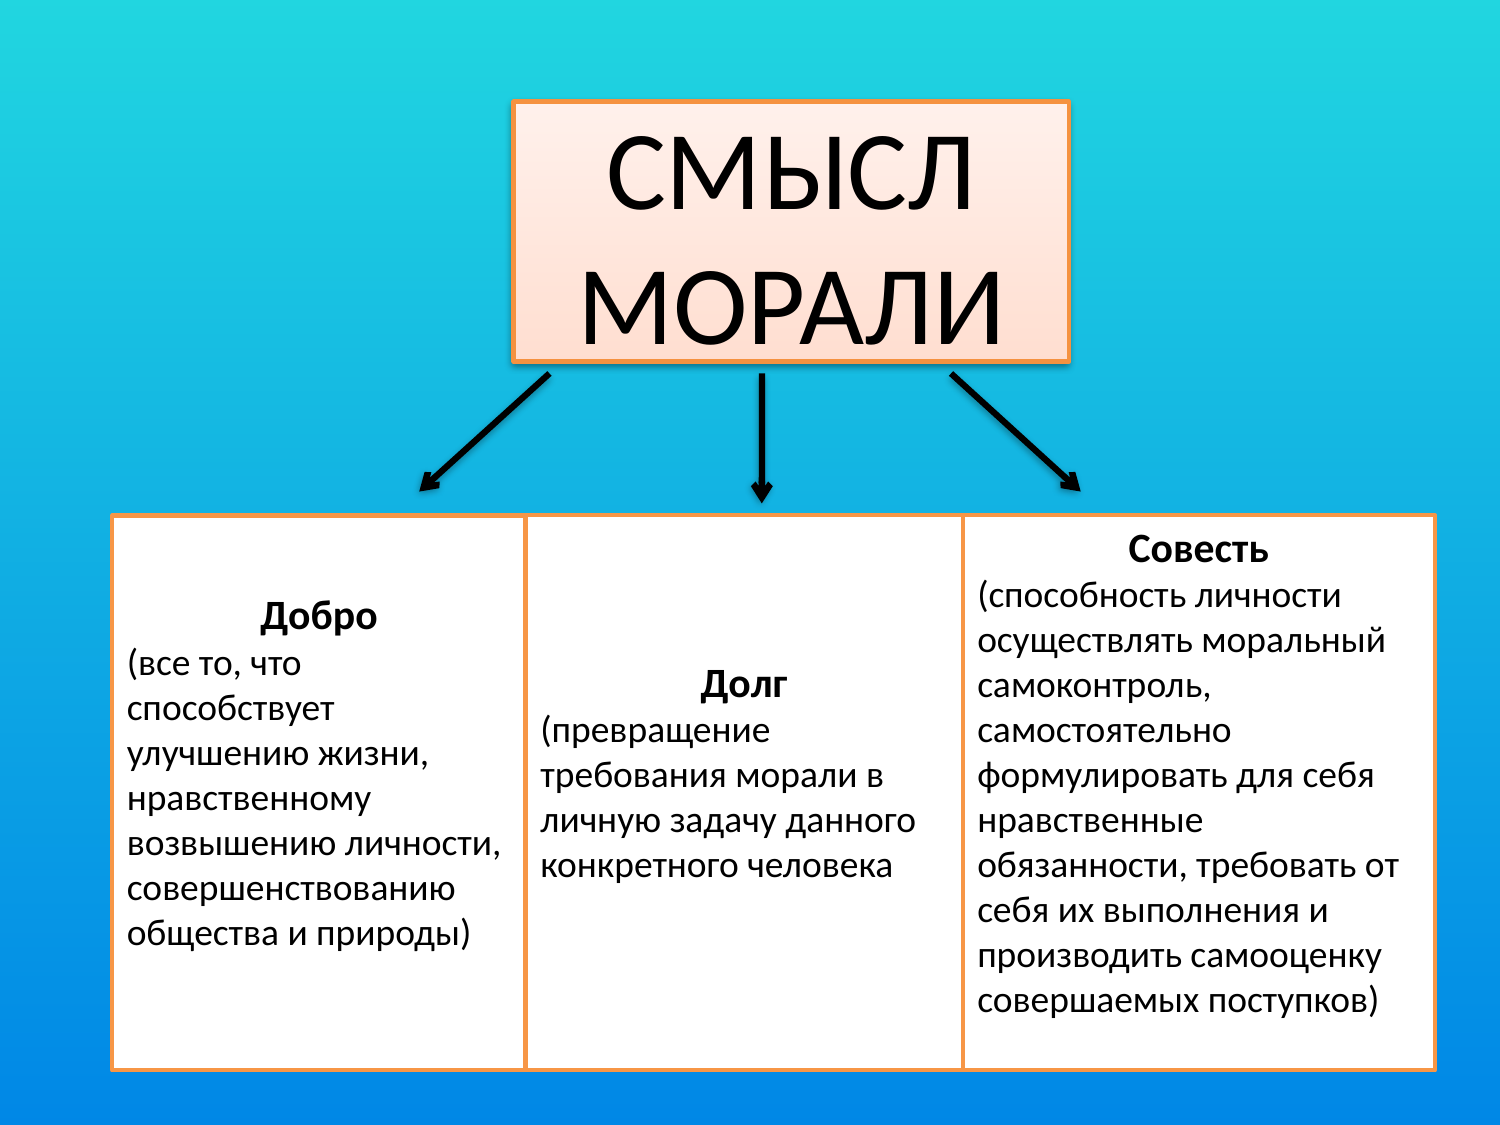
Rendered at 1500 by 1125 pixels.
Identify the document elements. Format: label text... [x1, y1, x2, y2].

text_box СМЫСЛ МОРАЛИ [513, 101, 1070, 362]
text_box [950, 373, 1081, 492]
text_box Долг (превращение требования морали в личную задачу данного конкретного человека [523, 513, 961, 1072]
text_box Добро (все то, что способствует улучшению жизни, нравственному возвышению личности, совершенствованию общества и природы) [110, 513, 523, 1072]
text_box Совесть (способность личности осуществлять моральный самоконтроль, самостоятельно формулировать для себя нравственные обязанности, требовать от себя их выполнения и производить самооценку совершаемых поступков) [961, 513, 1437, 1072]
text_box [418, 373, 550, 492]
